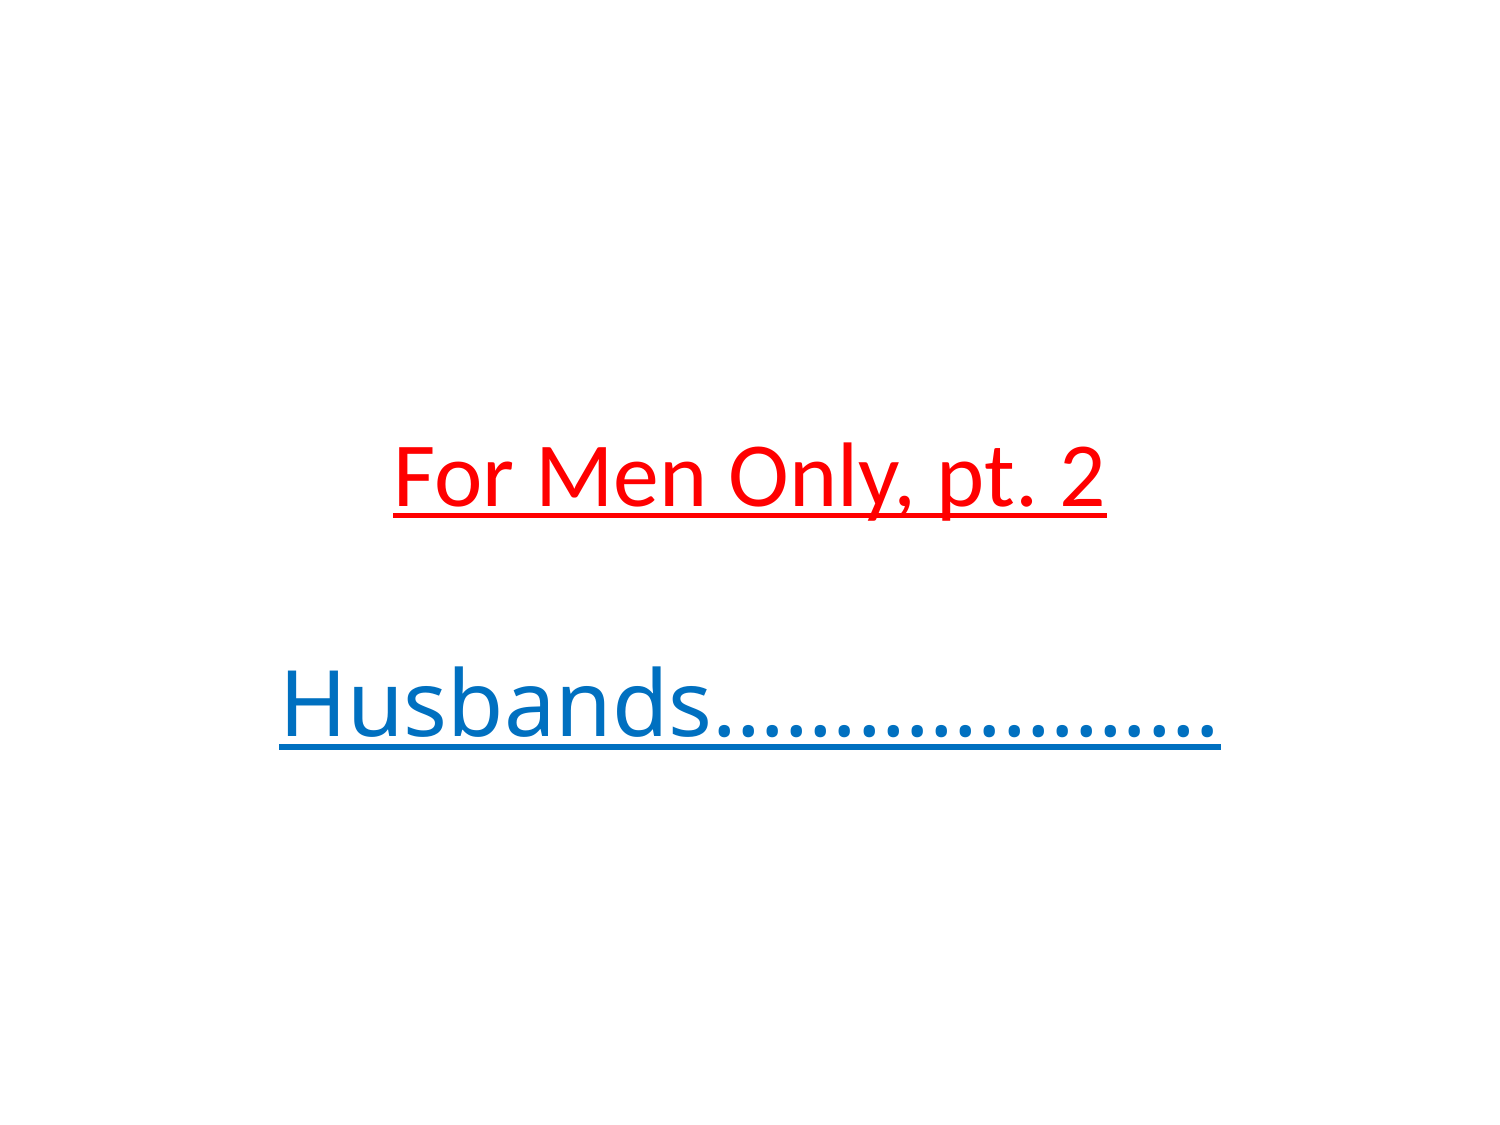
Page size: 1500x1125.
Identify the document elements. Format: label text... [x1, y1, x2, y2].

title For Men Only, pt. 2 [112, 349, 1388, 591]
subtitle Husbands………………… [225, 637, 1275, 925]
